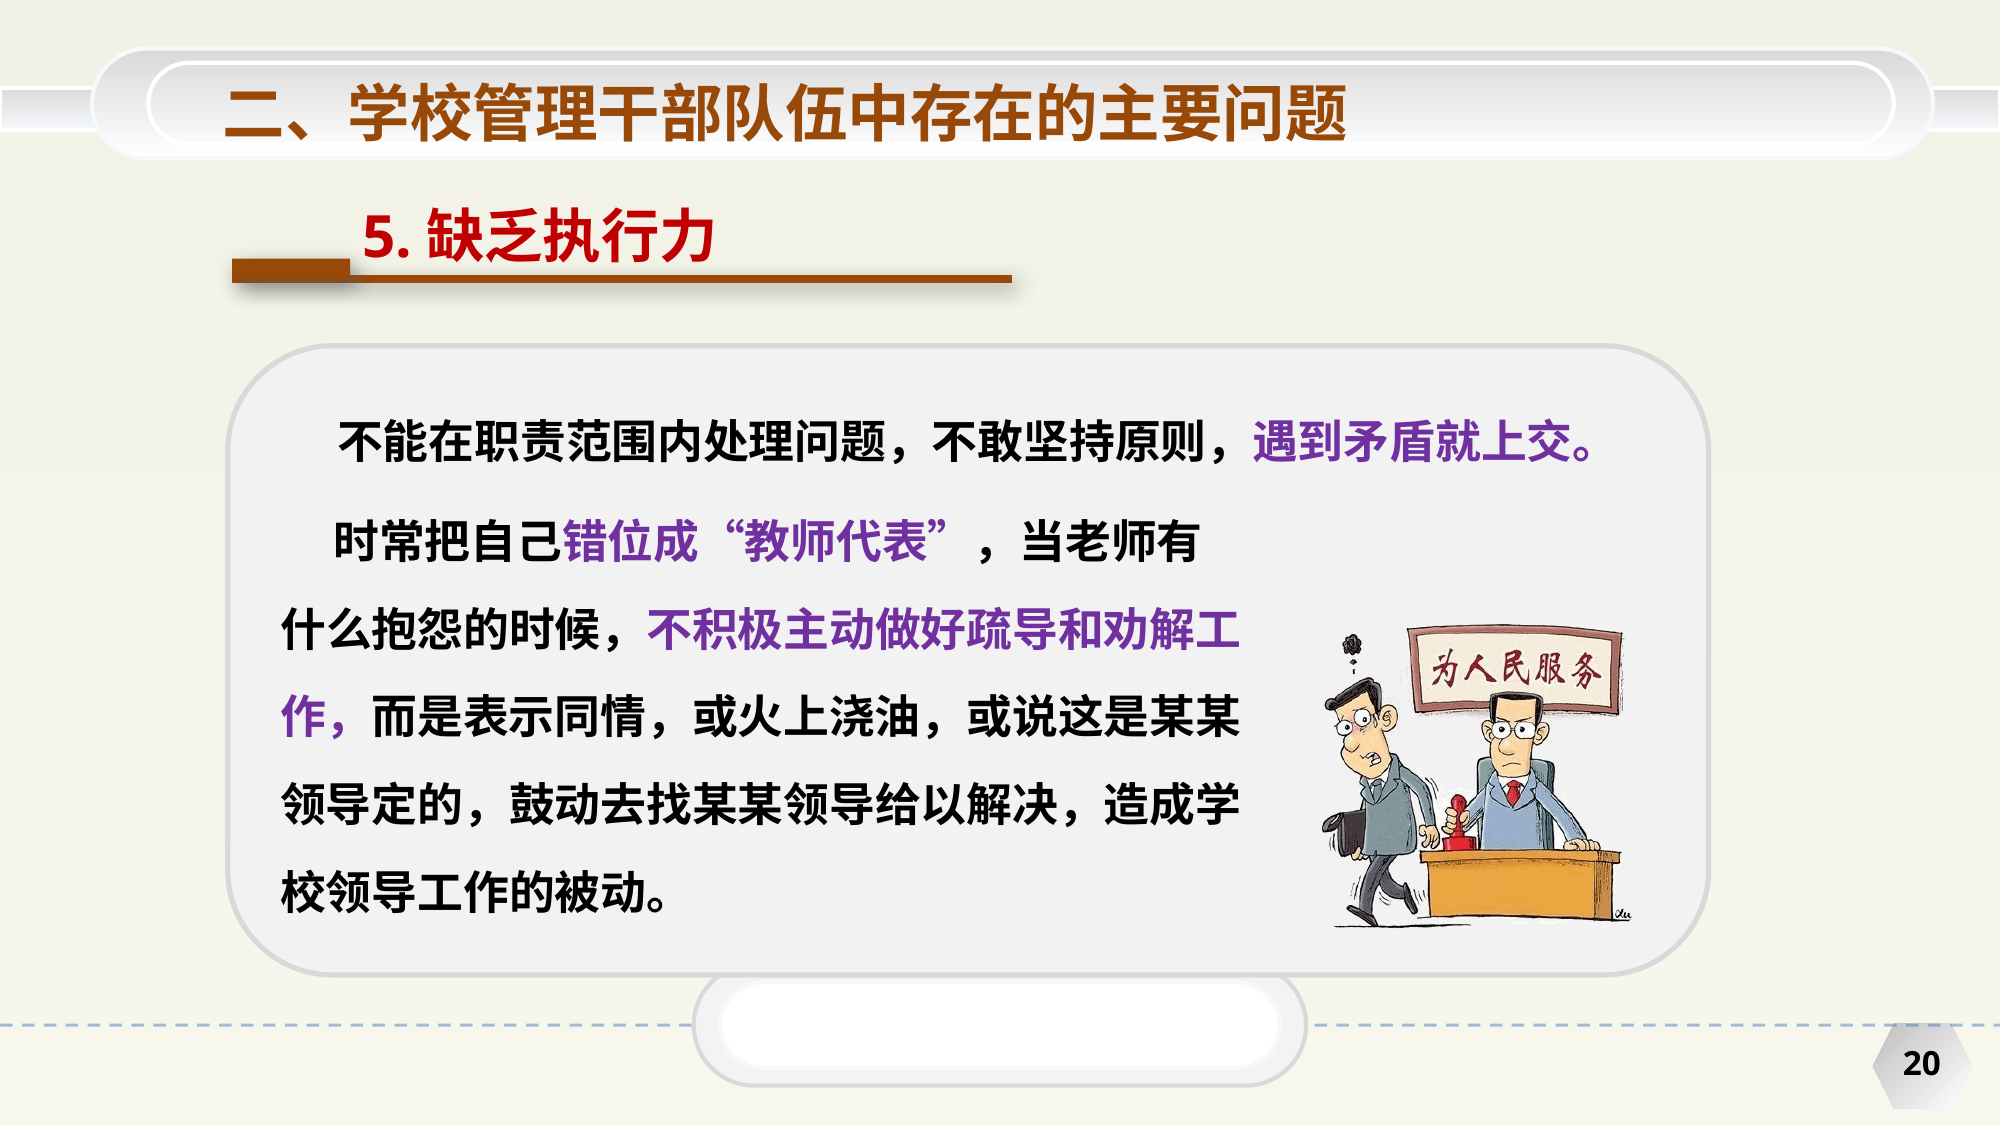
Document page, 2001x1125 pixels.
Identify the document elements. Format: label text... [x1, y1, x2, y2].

text_box 5.缺乏执行力 [347, 191, 951, 256]
picture [1300, 603, 1653, 932]
text_box 不能在职责范围内处理问题，不敢坚持原则，遇到矛盾就上交。 时常把自己错位成“教师代表”，当老师有 什么抱怨的时候，不积极主动做好疏导和劝解工 作，而是表示同情，或火上浇油，或说这是某某 领导定的，鼓动去找某某领导给以解决，造成学 校领导工作的被动。 [265, 383, 1671, 926]
text_box 二、学校管理干部队伍中存在的主要问题 [173, 54, 1752, 160]
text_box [231, 258, 1012, 280]
text_box [225, 343, 1711, 978]
